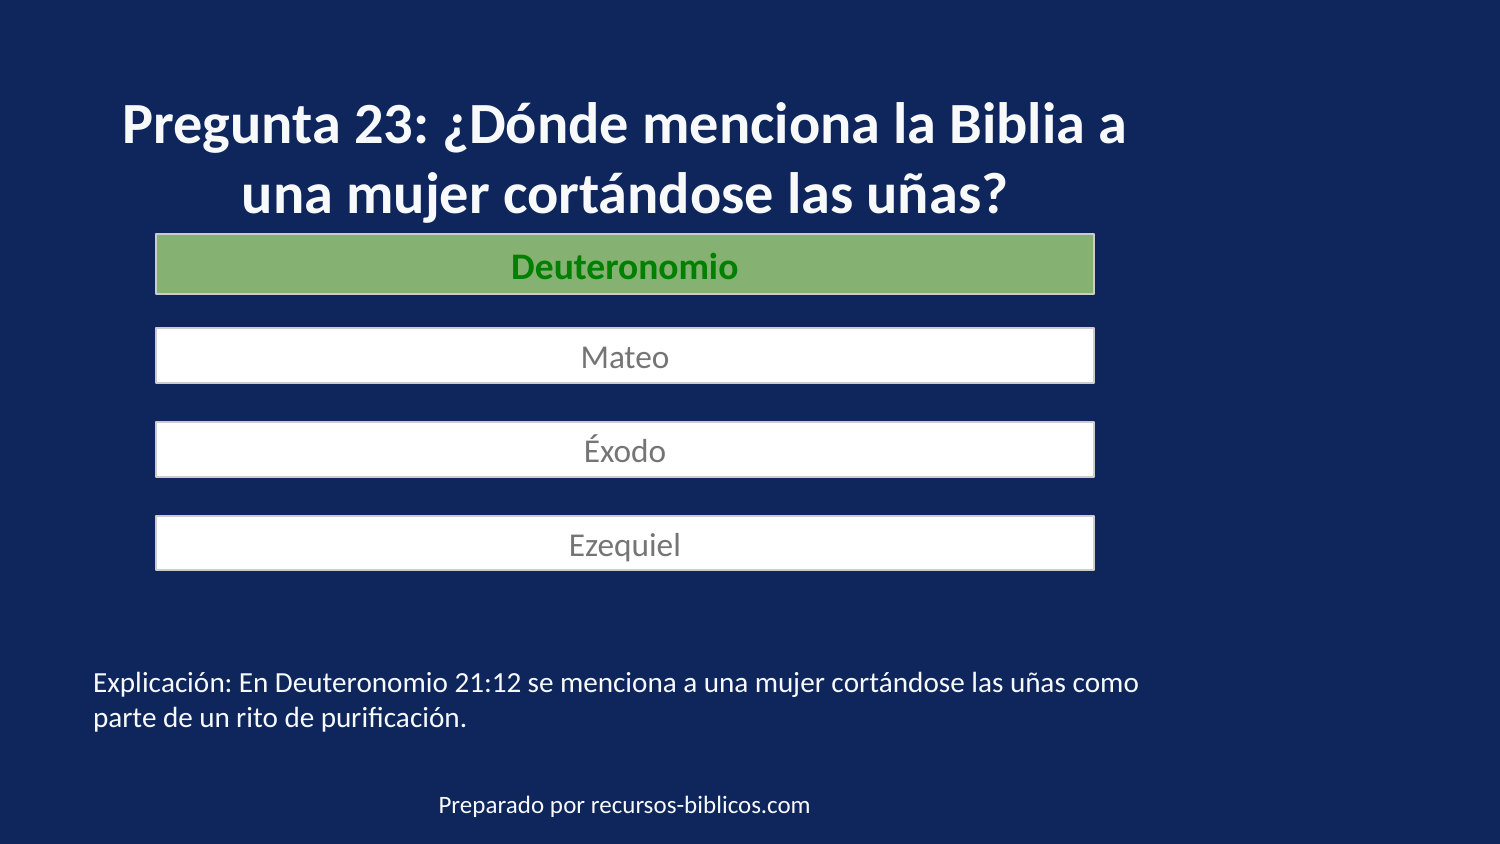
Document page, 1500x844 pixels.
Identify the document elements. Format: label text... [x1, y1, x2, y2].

text_box Pregunta 23: ¿Dónde menciona la Biblia a una mujer cortándose las uñas? [78, 78, 1172, 233]
text_box Explicación: En Deuteronomio 21:12 se menciona a una mujer cortándose las uñas como parte de un rito de purificación. [78, 656, 1172, 742]
text_box Preparado por recursos-biblicos.com [78, 781, 1172, 827]
text_box Ezequiel [156, 515, 1094, 571]
text_box Mateo [156, 328, 1094, 383]
text_box Deuteronomio [156, 234, 1094, 295]
text_box Éxodo [156, 421, 1094, 477]
